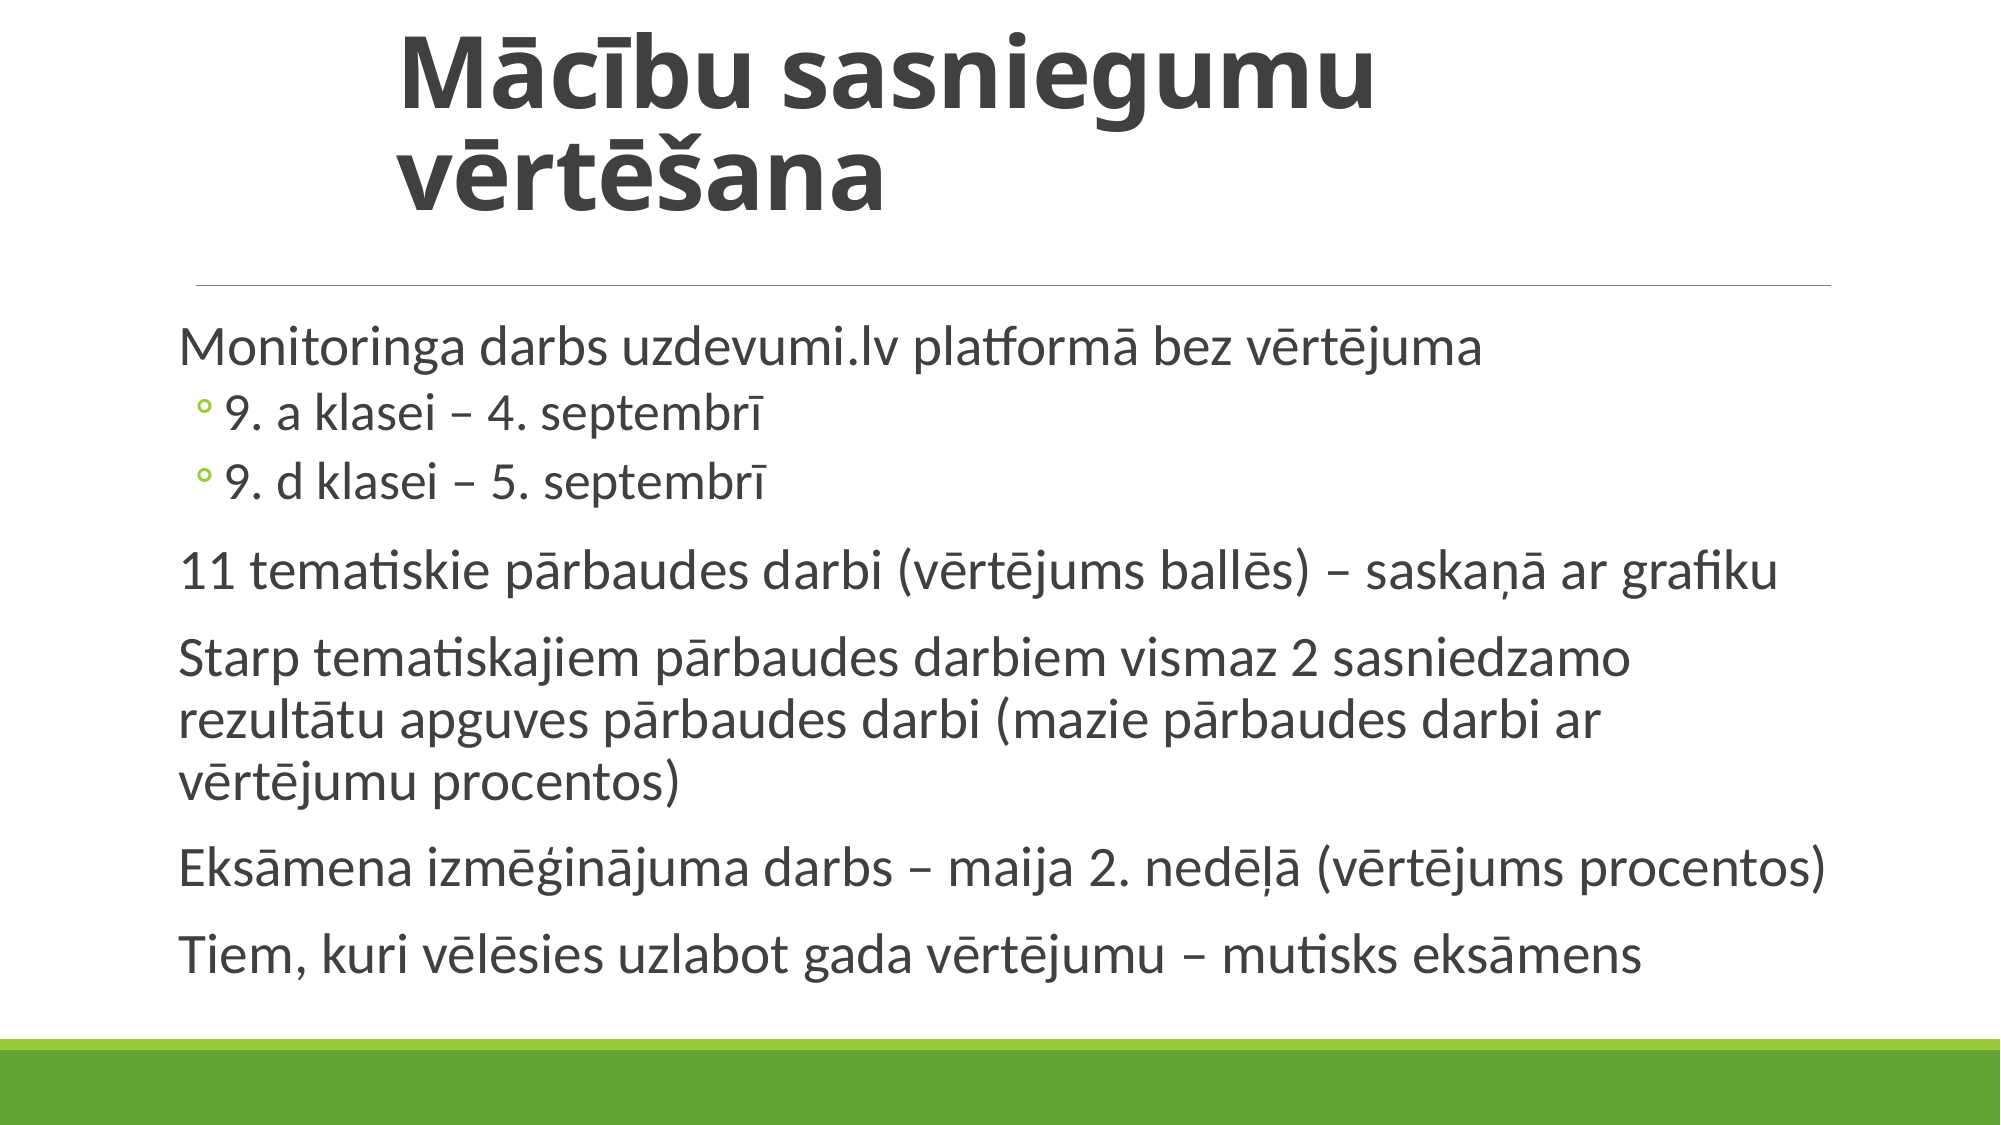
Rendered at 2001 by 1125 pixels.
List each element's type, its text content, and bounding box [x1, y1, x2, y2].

title Mācību sasniegumu vērtēšana [381, 21, 1793, 239]
list Monitoringa darbs uzdevumi.lv platformā bez vērtējuma 9. a klasei – 4. septembrī 9. d klasei – 5. septembrī 11 tematiskie pārbaudes darbi (vērtējums ballēs) – saskaņā ar grafiku Starp tematiskajiem pārbaudes darbiem vismaz 2 sasniedzamo rezultātu apguves pārbaudes darbi (mazie pārbaudes darbi ar vērtējumu procentos) Eksāmena izmēģinājuma darbs – maija 2. nedēļā (vērtējums procentos) Tiem, kuri vēlēsies uzlabot gada vērtējumu – mutisks eksāmens [164, 307, 1836, 1062]
